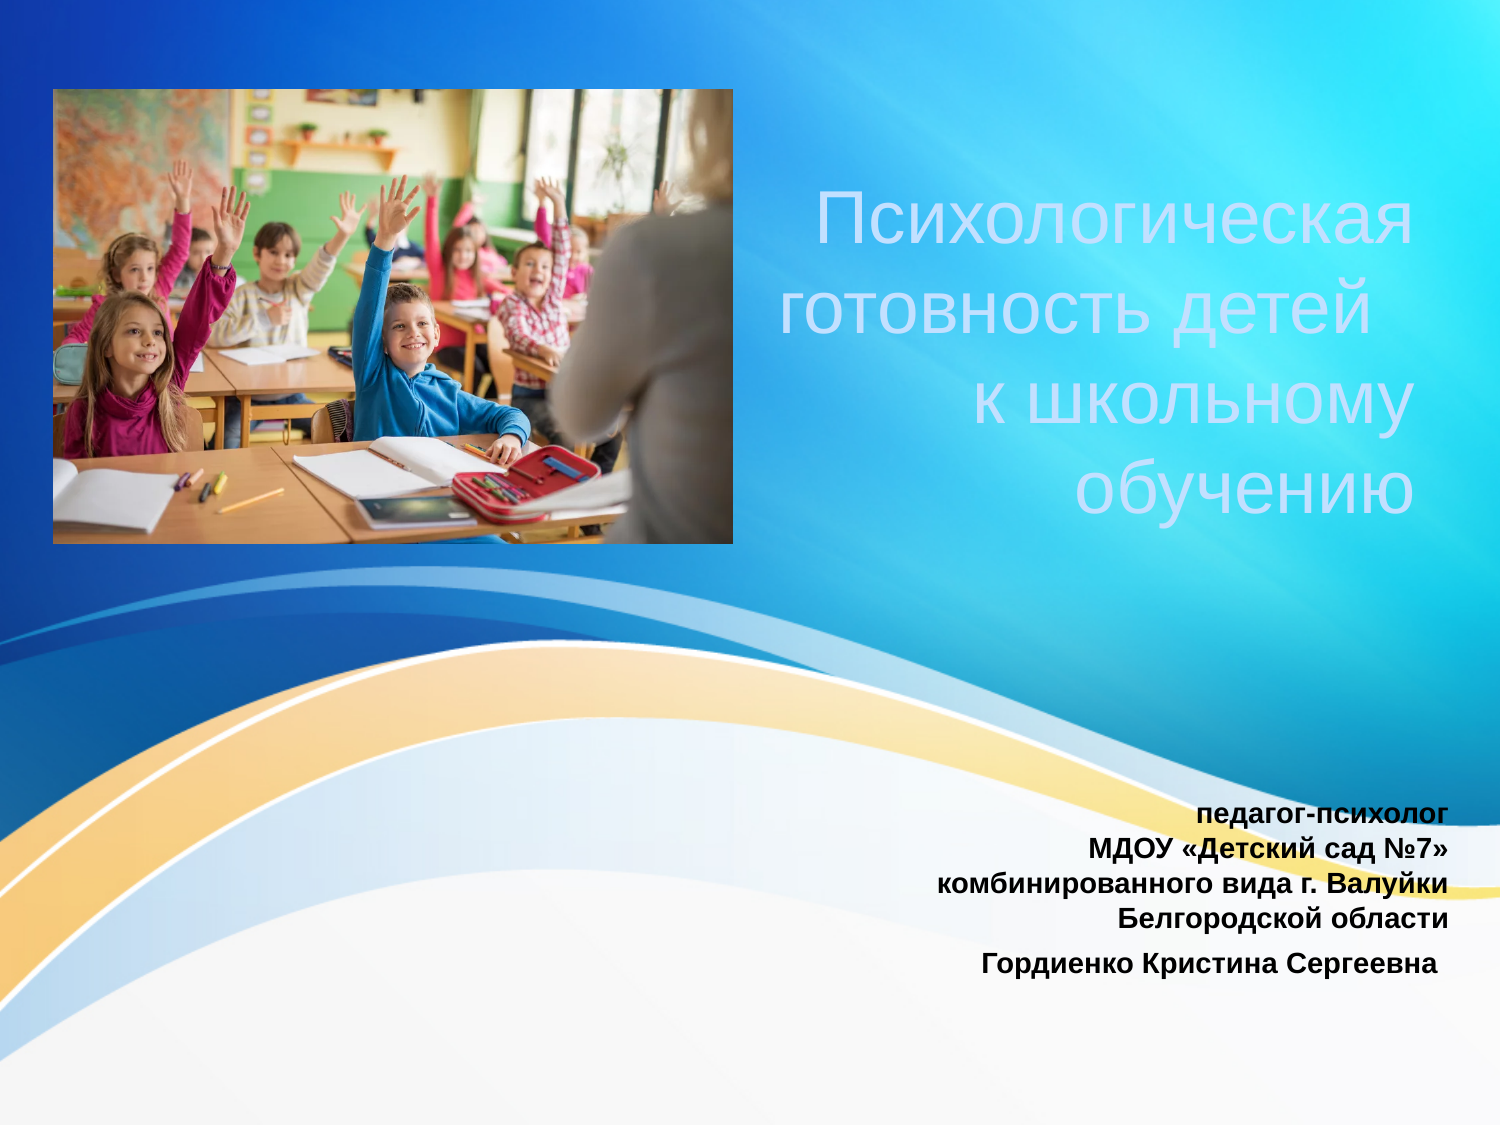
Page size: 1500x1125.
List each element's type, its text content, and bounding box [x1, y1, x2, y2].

subtitle педагог-психолог МДОУ «Детский сад №7» комбинированного вида г. Валуйки Белгородской области Гордиенко Кристина Сергеевна [891, 786, 1465, 893]
picture [0, 0, 1500, 1125]
title Психологическая готовность детей к школьному обучению [678, 113, 1431, 584]
